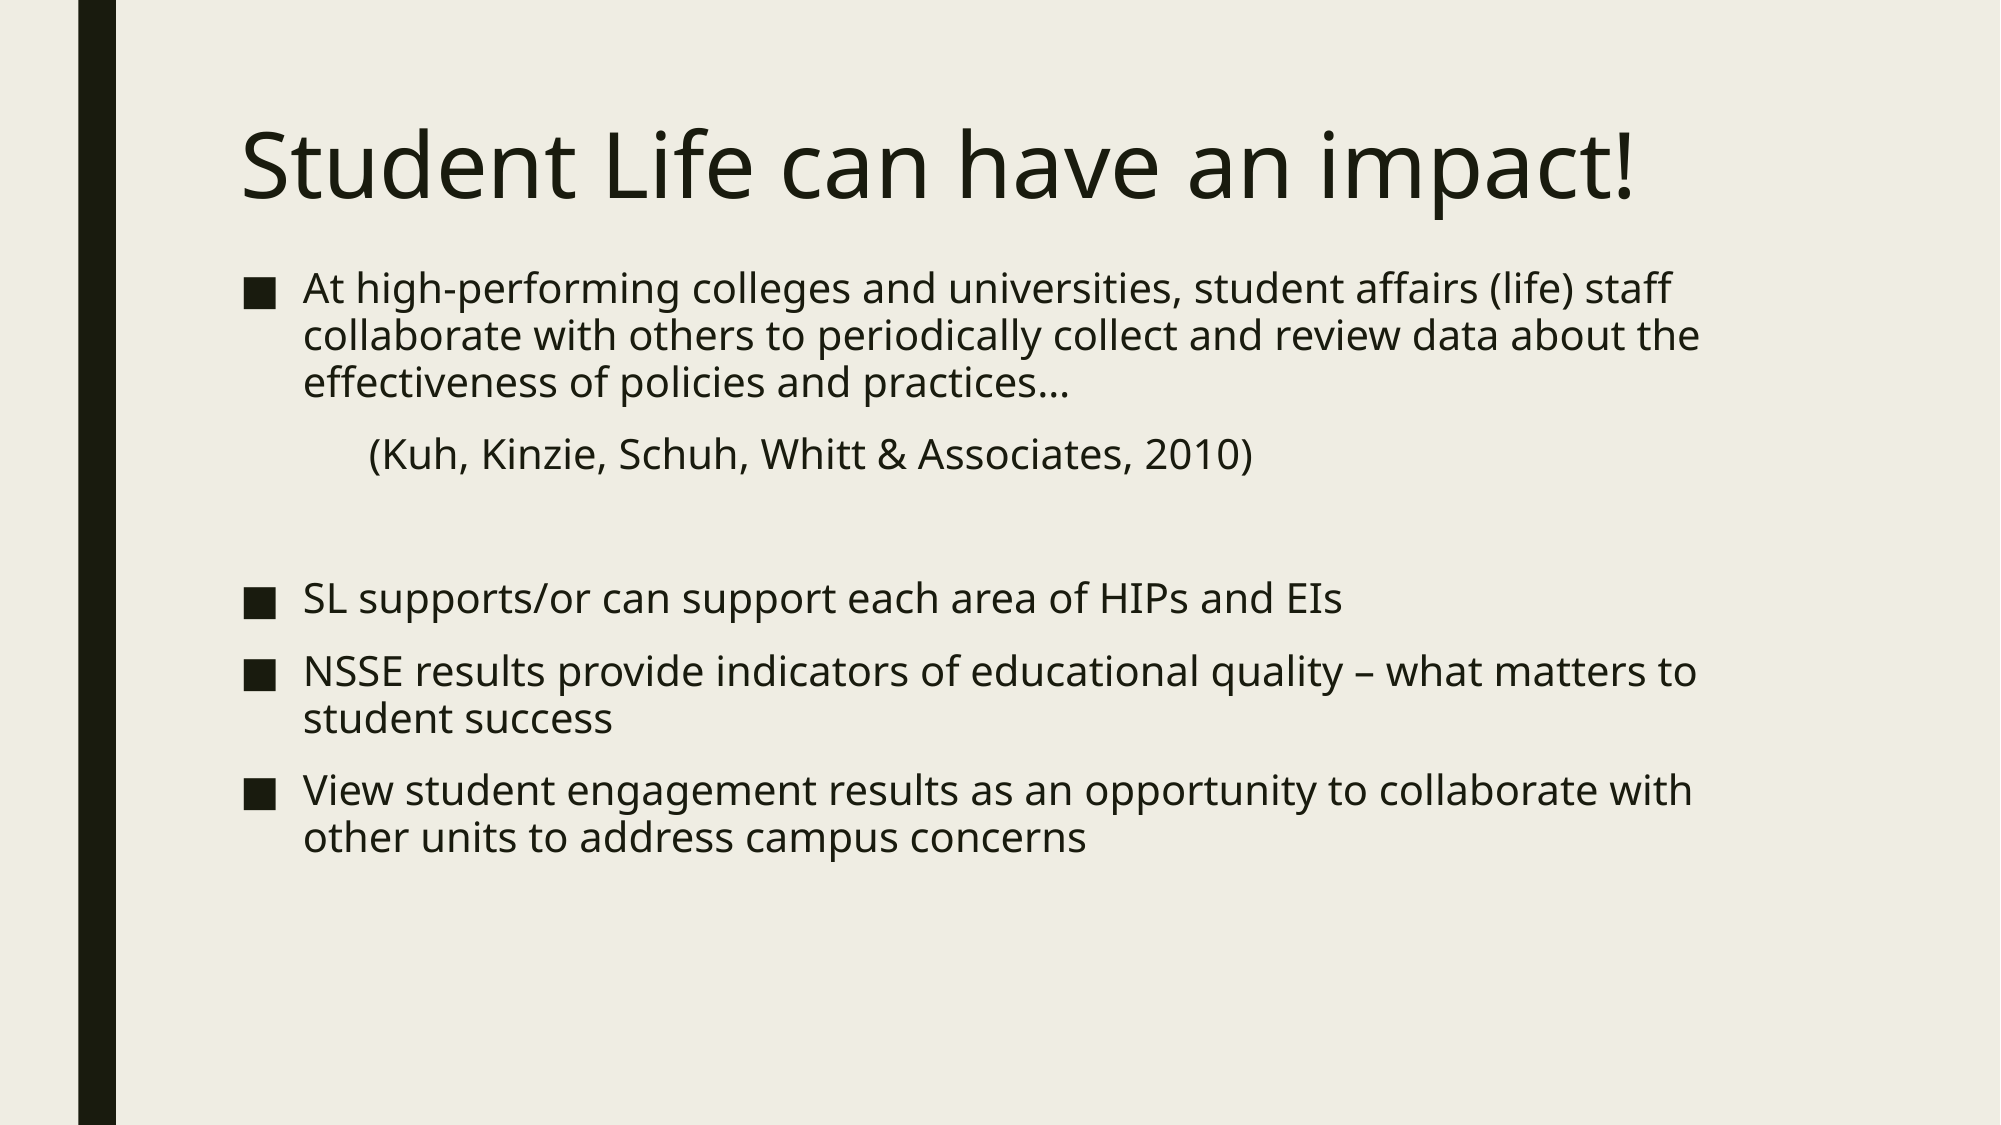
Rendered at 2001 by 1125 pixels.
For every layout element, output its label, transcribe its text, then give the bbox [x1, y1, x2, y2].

title Student Life can have an impact! [225, 112, 1800, 258]
list At high-performing colleges and universities, student affairs (life) staff collaborate with others to periodically collect and review data about the effectiveness of policies and practices… (Kuh, Kinzie, Schuh, Whitt & Associates, 2010) SL supports/or can support each area of HIPs and EIs NSSE results provide indicators of educational quality – what matters to student success View student engagement results as an opportunity to collaborate with other units to address campus concerns [225, 258, 1800, 963]
